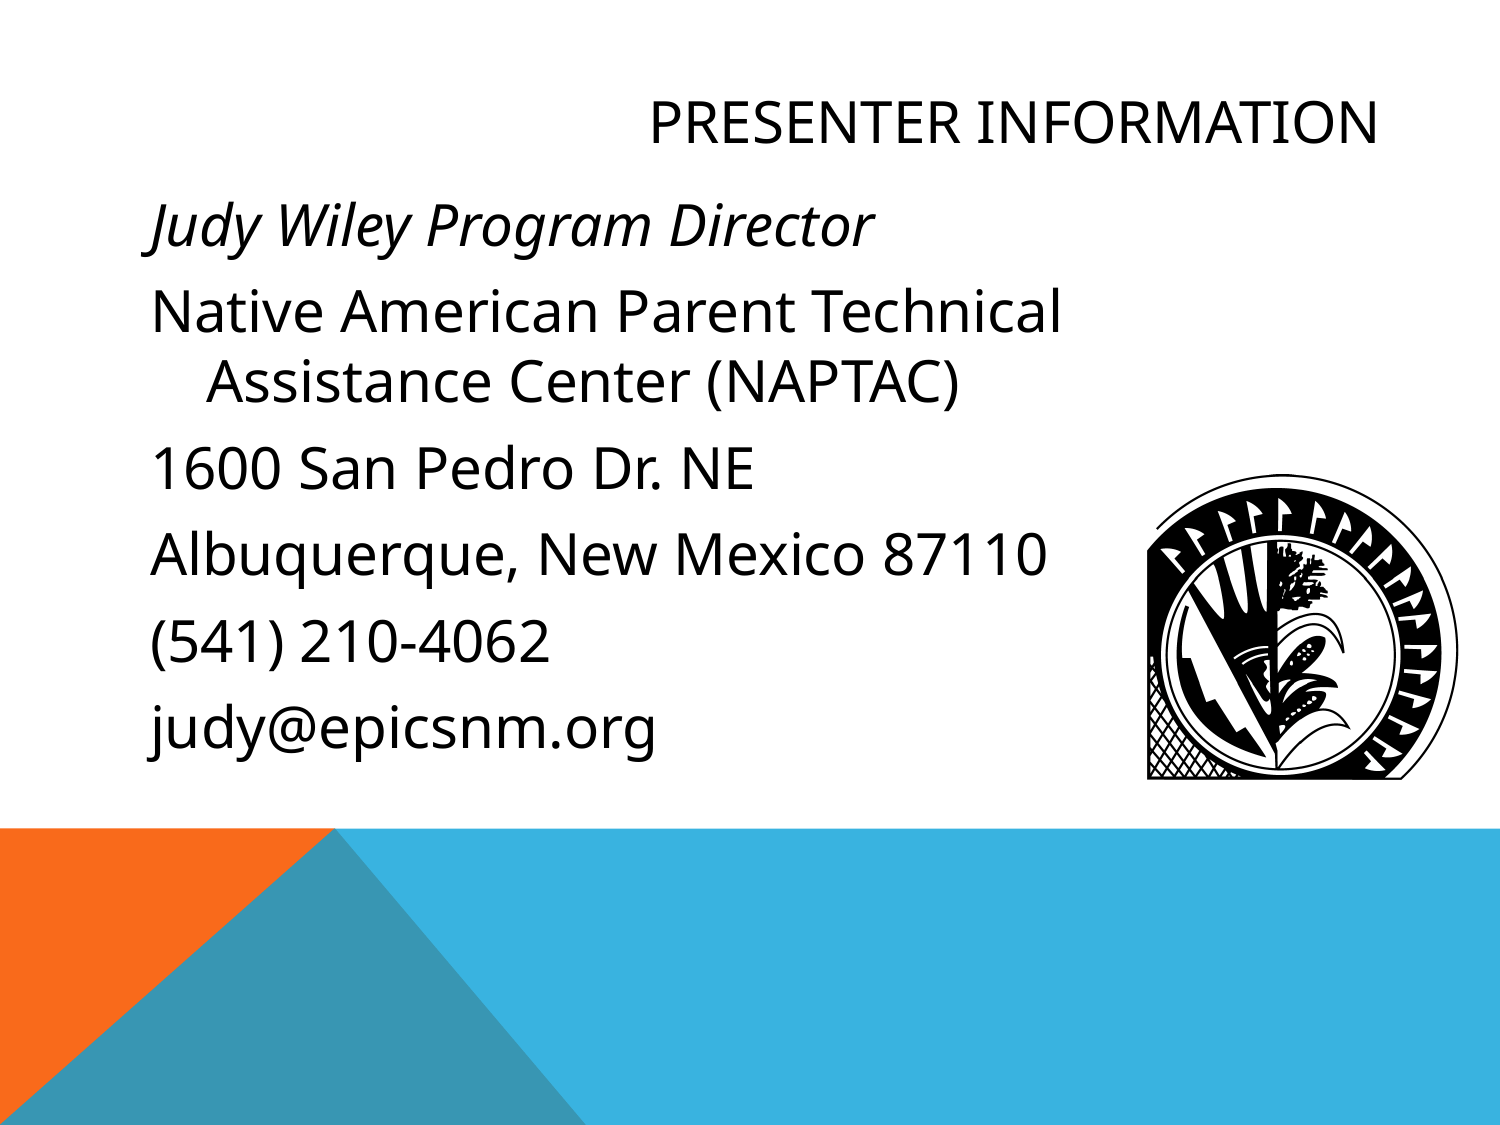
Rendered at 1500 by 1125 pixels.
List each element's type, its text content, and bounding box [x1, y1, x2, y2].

picture [1137, 474, 1463, 788]
title Presenter information [162, 75, 1397, 165]
list Judy Wiley Program Director Native American Parent Technical Assistance Center (NAPTAC) 1600 San Pedro Dr. NE Albuquerque, New Mexico 87110 (541) 210-4062 judy@epicsnm.org [135, 180, 1369, 800]
